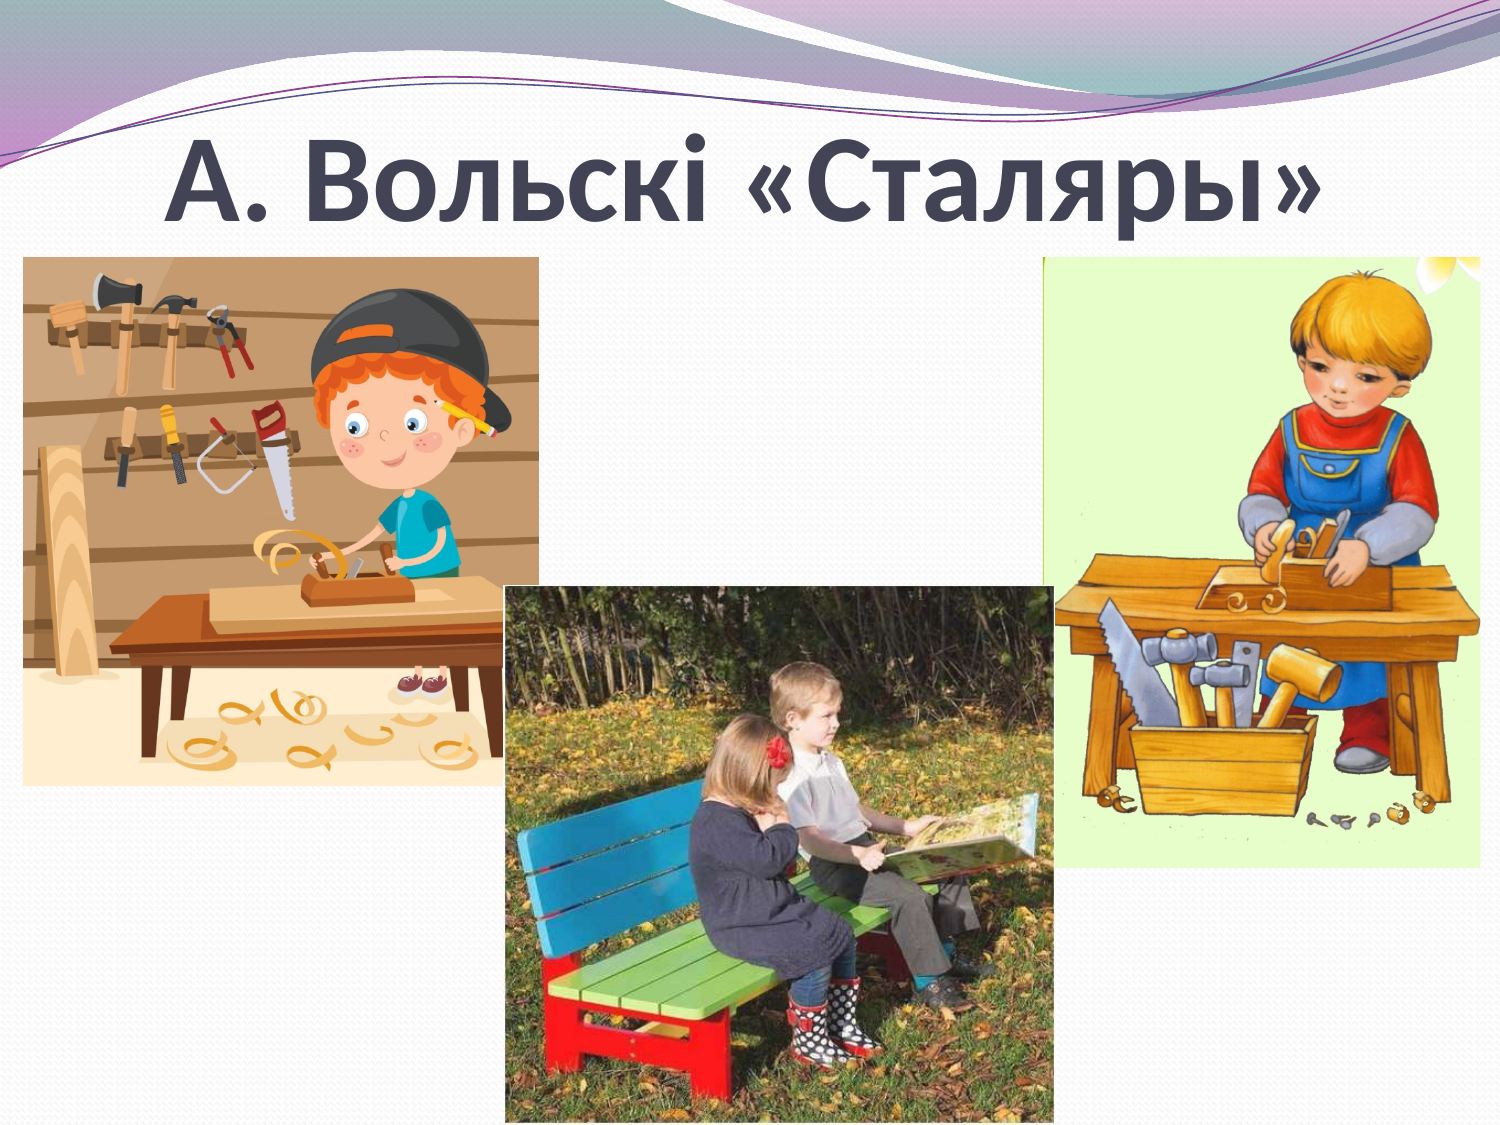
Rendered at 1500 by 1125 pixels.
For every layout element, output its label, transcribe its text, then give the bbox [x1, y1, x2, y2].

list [23, 257, 540, 786]
picture [503, 257, 1481, 1125]
title А. Вольскі «Сталяры» [75, 46, 1425, 247]
